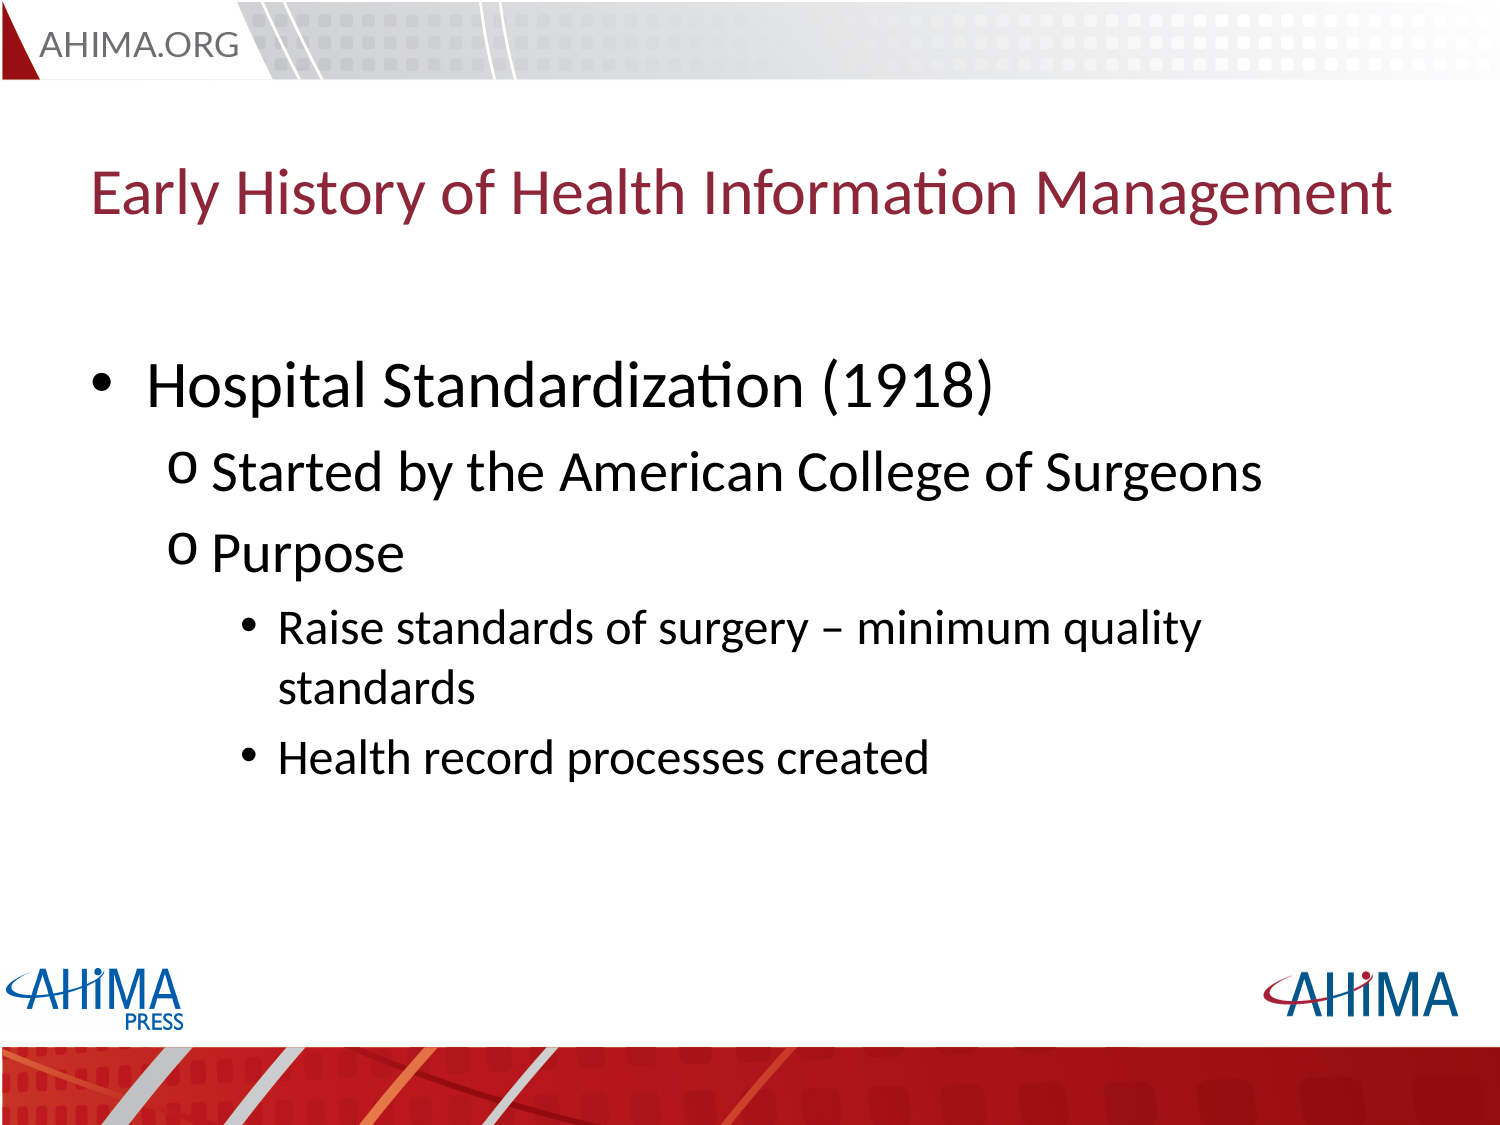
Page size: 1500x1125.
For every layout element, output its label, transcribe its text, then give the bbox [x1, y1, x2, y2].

picture [0, 0, 1500, 1125]
list Hospital Standardization (1918) Started by the American College of Surgeons Purpose Raise standards of surgery – minimum quality standards Health record processes created [75, 333, 1425, 1005]
title Early History of Health Information Management [75, 115, 1425, 262]
